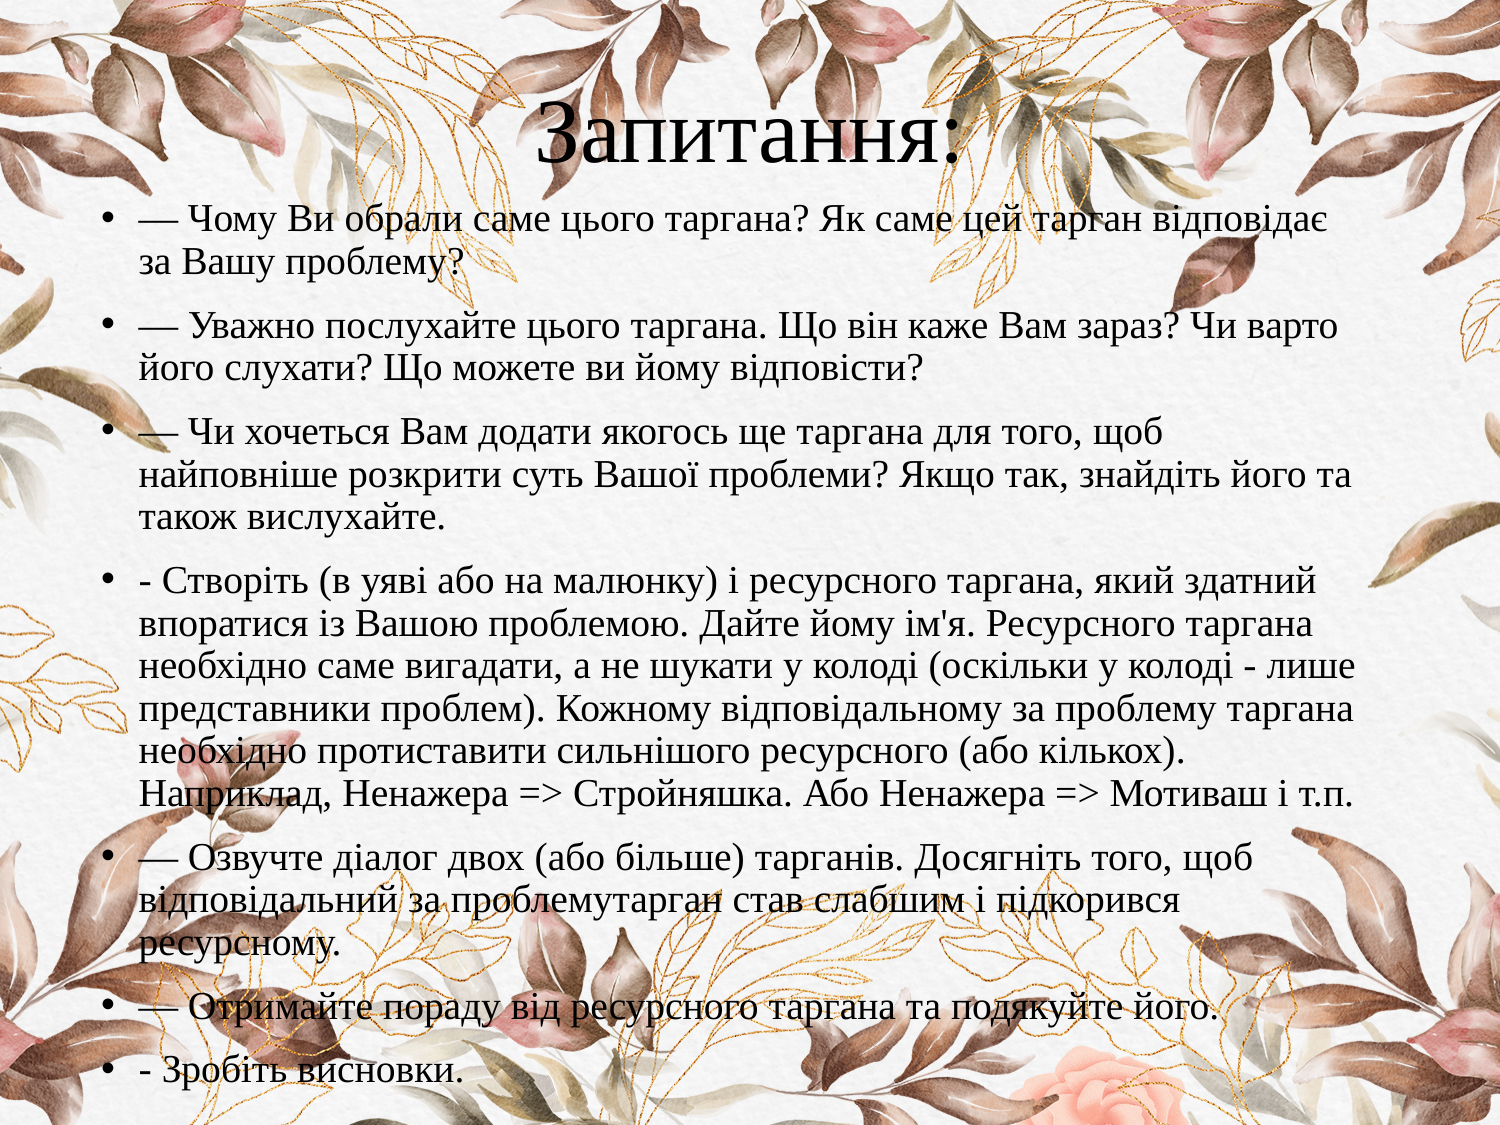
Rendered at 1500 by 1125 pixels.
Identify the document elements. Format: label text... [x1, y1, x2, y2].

title Запитання: [103, 59, 1397, 206]
picture [0, 0, 1500, 1125]
list — Чому Ви обрали саме цього таргана? Як саме цей тарган відповідає за Вашу проблему? — Уважно послухайте цього таргана. Що він каже Вам зараз? Чи варто його слухати? Що можете ви йому відповісти? — Чи хочеться Вам додати якогось ще таргана для того, щоб найповніше розкрити суть Вашої проблеми? Якщо так, знайдіть його та також вислухайте. - Створіть (в уяві або на малюнку) і ресурсного таргана, який здатний впоратися із Вашою проблемою. Дайте йому ім'я. Ресурсного таргана необхідно саме вигадати, а не шукати у колоді (оскільки у колоді - лише представники проблем). Кожному відповідальному за проблему таргана необхідно протиставити сильнішого ресурсного (або кількох). Наприклад, Ненажера => Стройняшка. Або Ненажера => Мотиваш і т.п. — Озвучте діалог двох (або більше) тарганів. Досягніть того, щоб відповідальний за проблемутарган став слабшим і підкорився ресурсному. — Отримайте пораду від ресурсного таргана та подякуйте його. - Зробіть висновки. [85, 190, 1380, 904]
